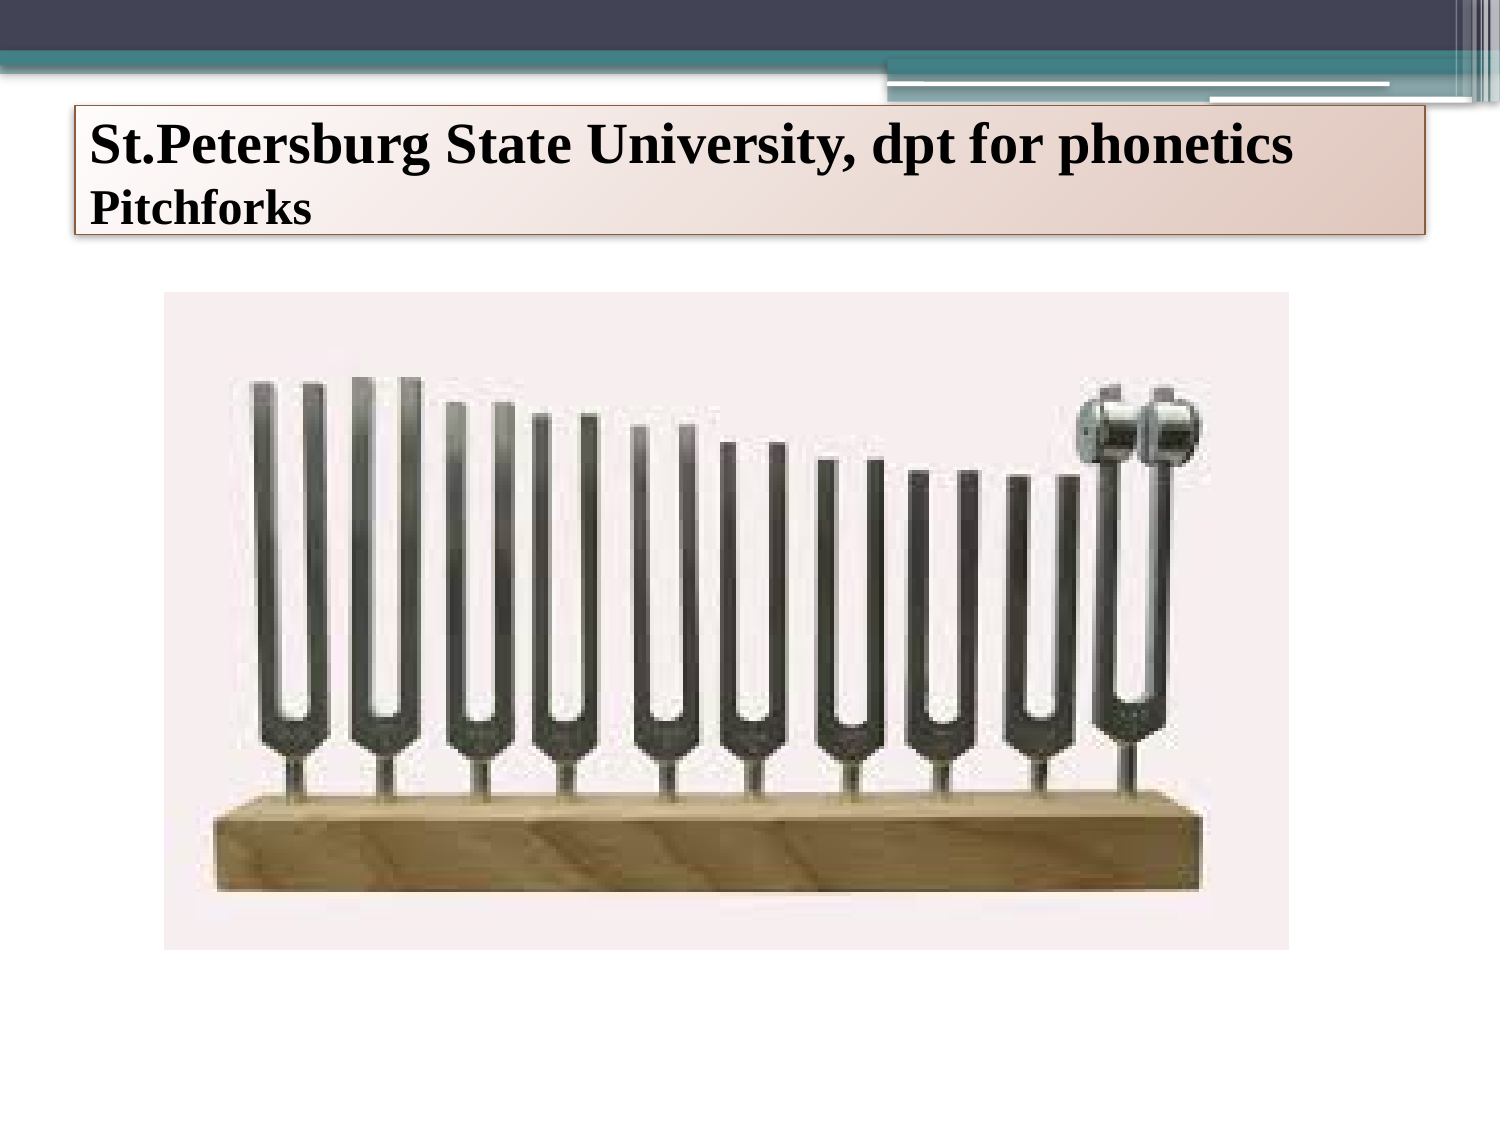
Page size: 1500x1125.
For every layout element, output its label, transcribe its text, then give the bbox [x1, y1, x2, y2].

title St.Petersburg State University, dpt for phonetics Pitchforks [74, 105, 1426, 235]
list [163, 292, 1290, 950]
